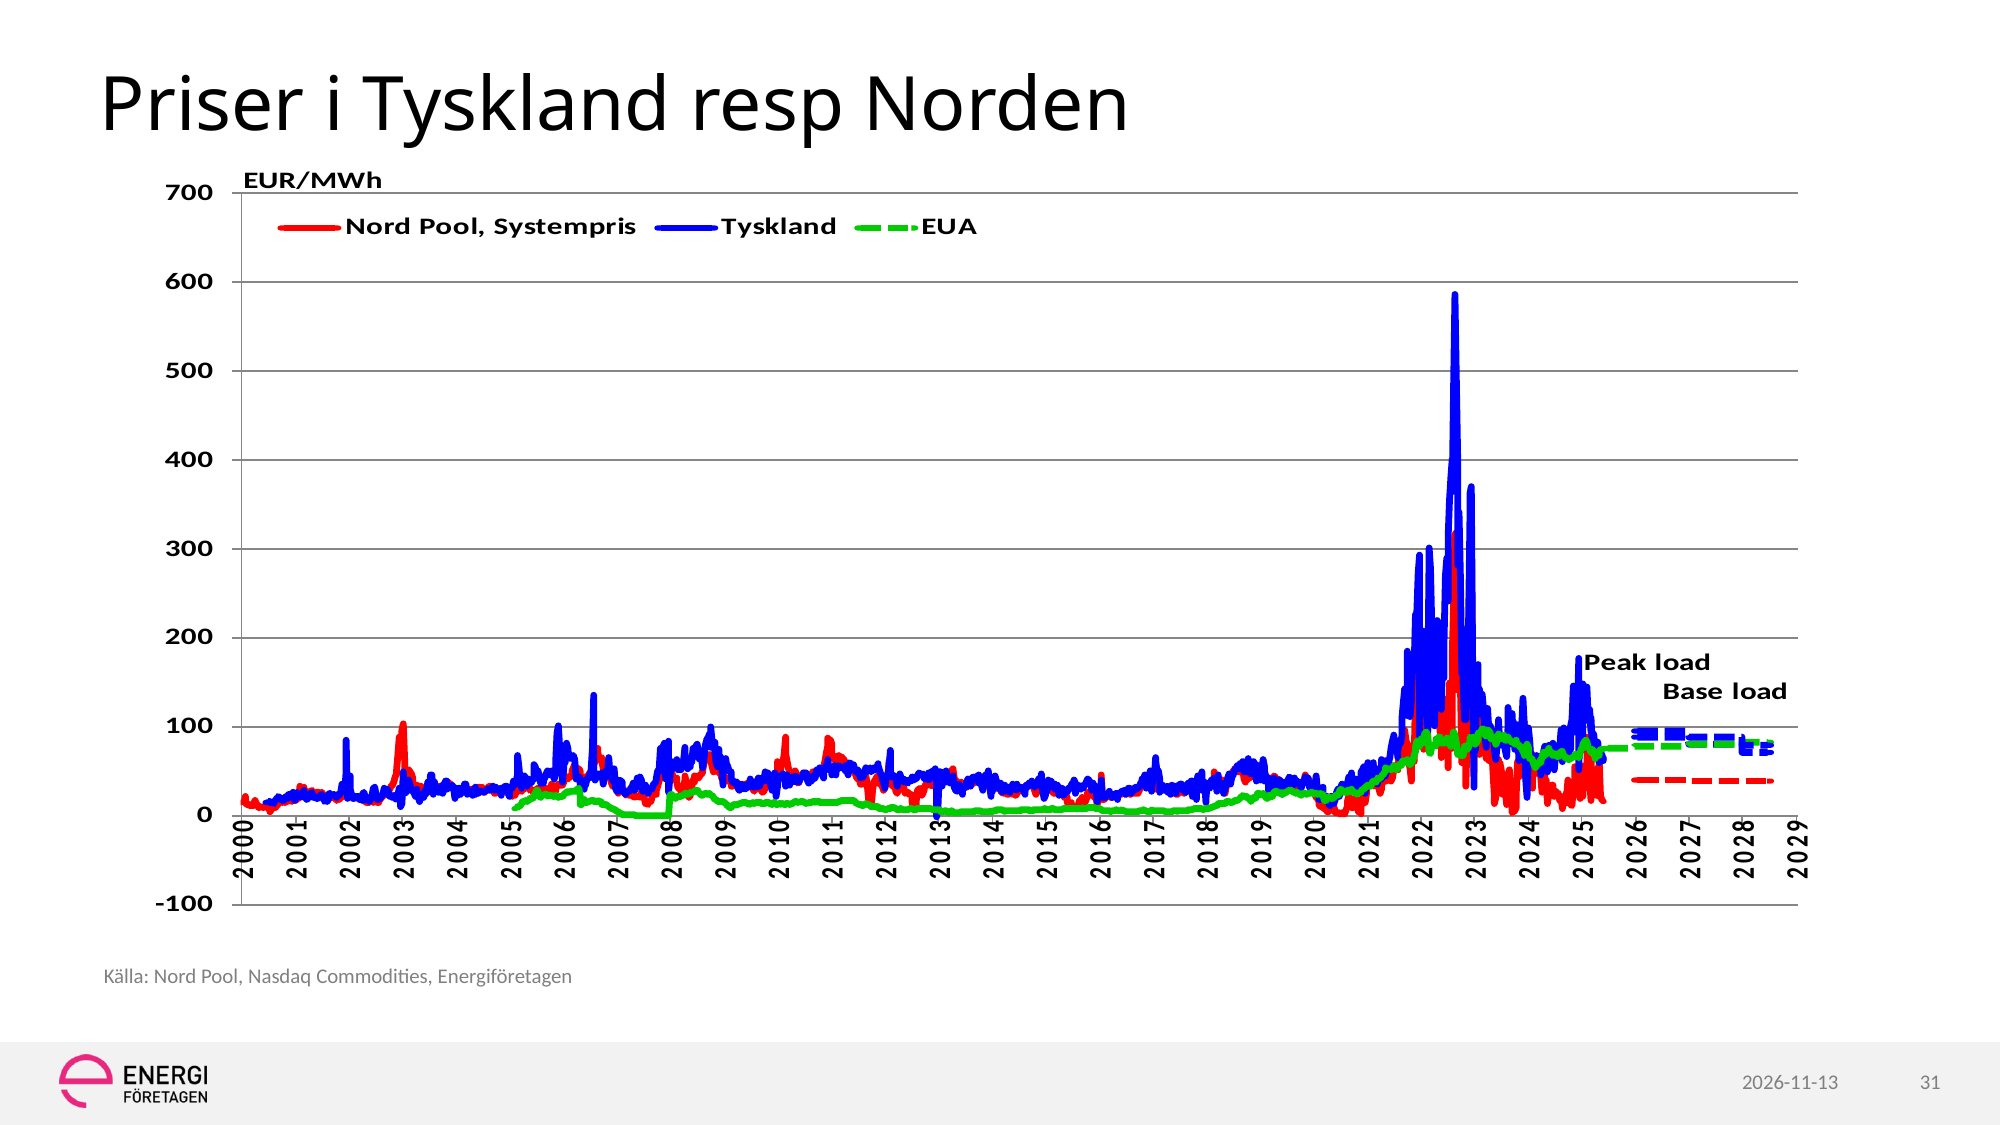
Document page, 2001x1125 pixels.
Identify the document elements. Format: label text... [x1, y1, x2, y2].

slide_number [1742, 1068, 1854, 1099]
picture [59, 1054, 207, 1108]
text_box Källa: Nord Pool, Nasdaq Commodities, Energiföretagen [103, 962, 1229, 993]
title Priser i Tyskland resp Norden [99, 30, 1900, 146]
slide_number 31 [1882, 1068, 1941, 1099]
picture [141, 151, 1820, 981]
